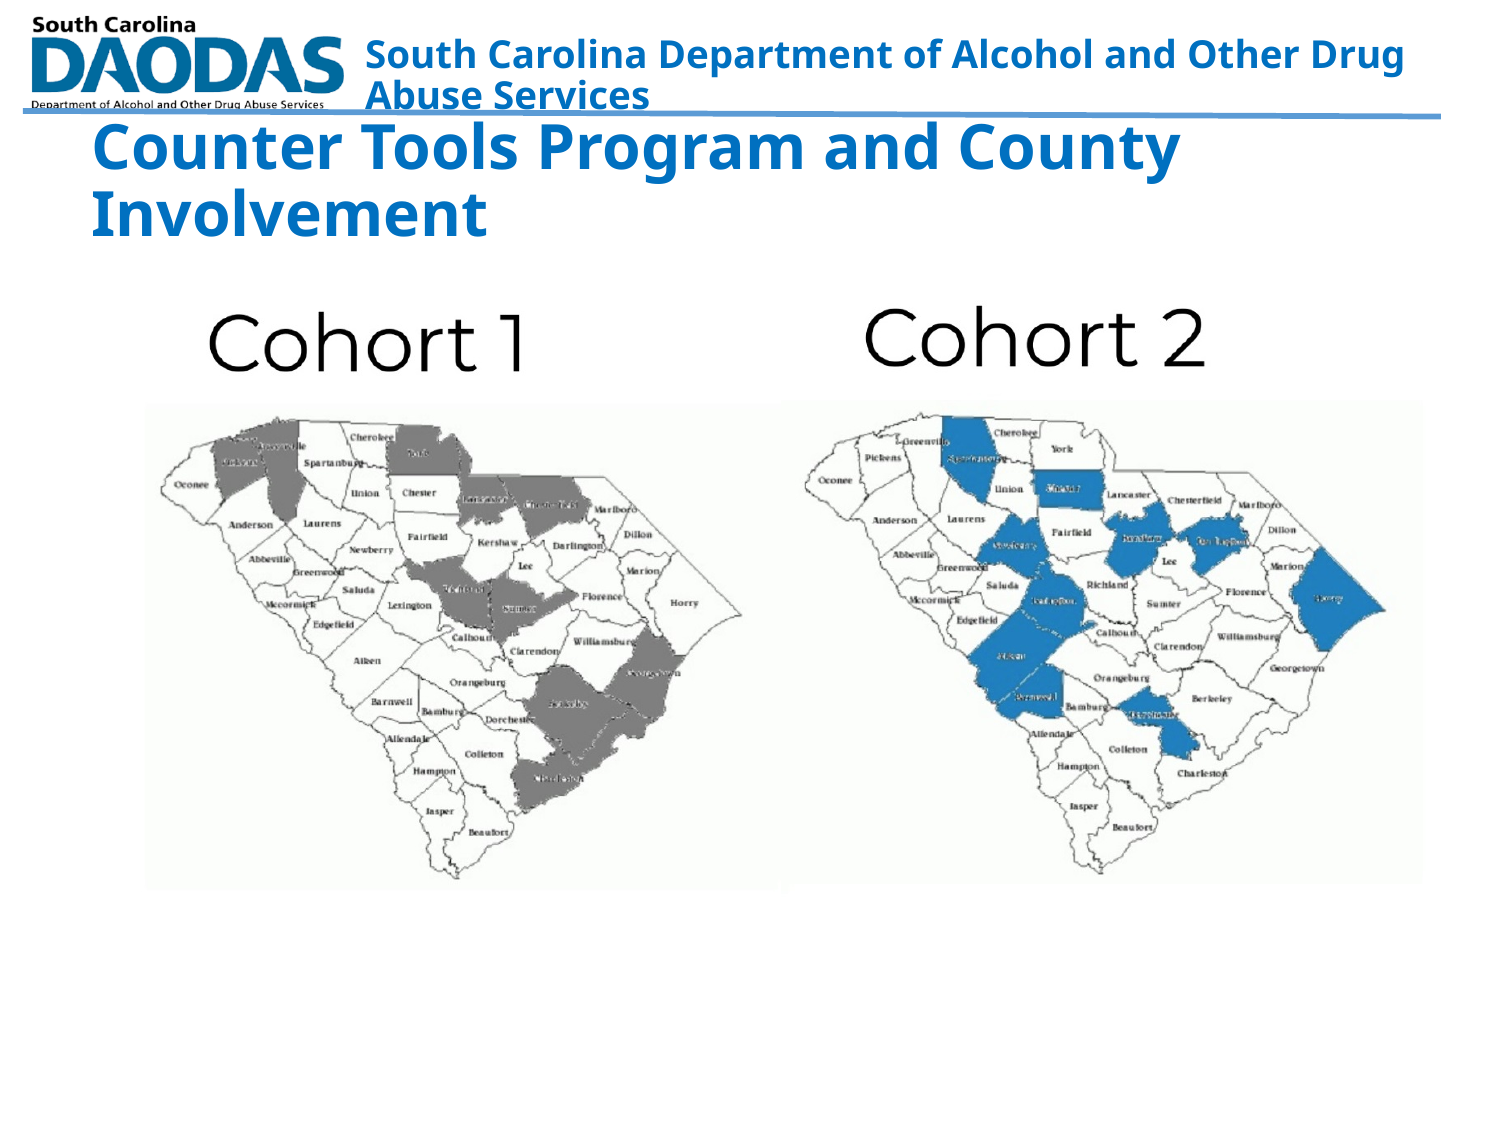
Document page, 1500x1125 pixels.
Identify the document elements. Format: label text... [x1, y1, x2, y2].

picture [121, 260, 1489, 969]
text_box South Carolina Department of Alcohol and Other Drug Abuse Services [353, 117, 1436, 124]
picture [31, 15, 344, 110]
text_box South Carolina Department of Alcohol and Other Drug Abuse Services [353, 28, 1436, 110]
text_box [22, 110, 1441, 117]
title Counter Tools Program and County Involvement [76, 153, 1336, 212]
